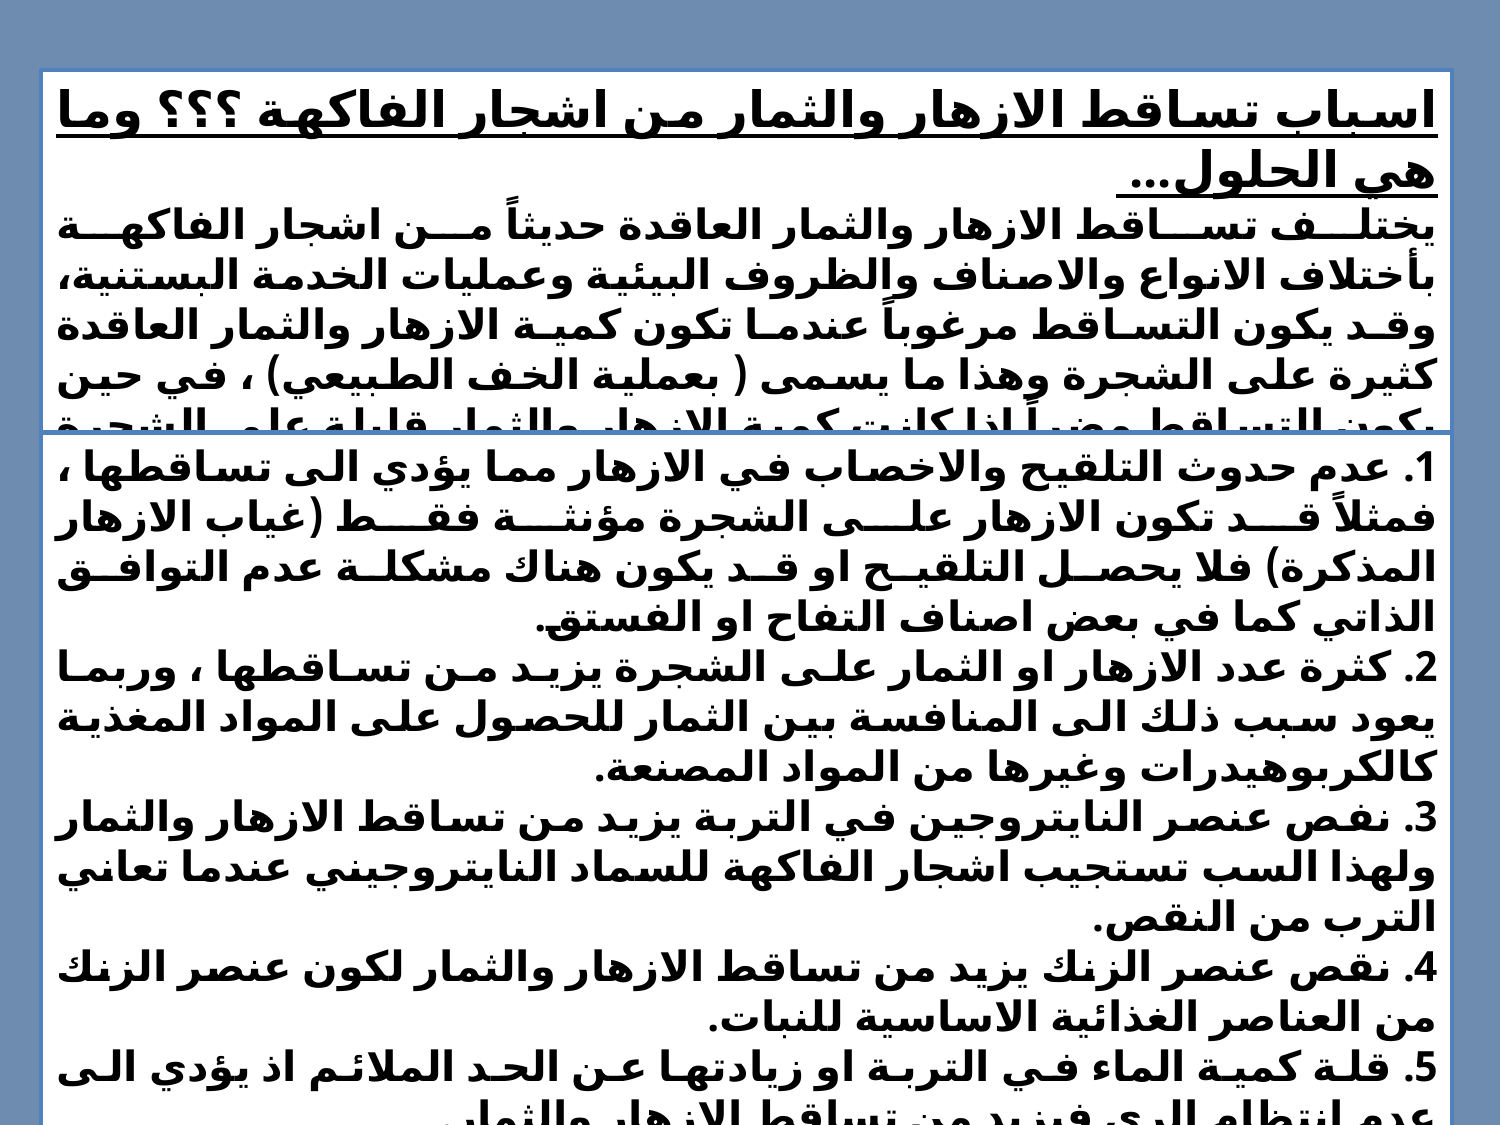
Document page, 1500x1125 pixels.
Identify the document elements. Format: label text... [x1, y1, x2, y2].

text_box اسباب تساقط الازهار والثمار من اشجار الفاكهة ؟؟؟ وما هي الحلول... يختلف تساقط الازهار والثمار العاقدة حديثاً من اشجار الفاكهة بأختلاف الانواع والاصناف والظروف البيئية وعمليات الخدمة البستنية، وقد يكون التساقط مرغوباً عندما تكون كمية الازهار والثمار العاقدة كثيرة على الشجرة وهذا ما يسمى ( بعملية الخف الطبيعي) ، في حين يكون التساقط مضراً اذا كانت كمية الازهار والثمار قليلة على الشجرة مما ينتج عنه قلة الحاصل لاحقاً، وقد يكون سبب التساقط ناتجاً عن واحد او اكثر من هذه الاسباب ، وهي: [39, 68, 1454, 430]
text_box 1. عدم حدوث التلقيح والاخصاب في الازهار مما يؤدي الى تساقطها ، فمثلاً قد تكون الازهار على الشجرة مؤنثة فقط (غياب الازهار المذكرة) فلا يحصل التلقيح او قد يكون هناك مشكلة عدم التوافق الذاتي كما في بعض اصناف التفاح او الفستق. 2. كثرة عدد الازهار او الثمار على الشجرة يزيد من تساقطها ، وربما يعود سبب ذلك الى المنافسة بين الثمار للحصول على المواد المغذية كالكربوهيدرات وغيرها من المواد المصنعة. 3. نفص عنصر النايتروجين في التربة يزيد من تساقط الازهار والثمار ولهذا السب تستجيب اشجار الفاكهة للسماد النايتروجيني عندما تعاني الترب من النقص. 4. نقص عنصر الزنك يزيد من تساقط الازهار والثمار لكون عنصر الزنك من العناصر الغذائية الاساسية للنبات. 5. قلة كمية الماء في التربة او زيادتها عن الحد الملائم اذ يؤدي الى عدم انتظام الري فيزيد من تساقط الازهار والثمار. [39, 430, 1454, 1125]
